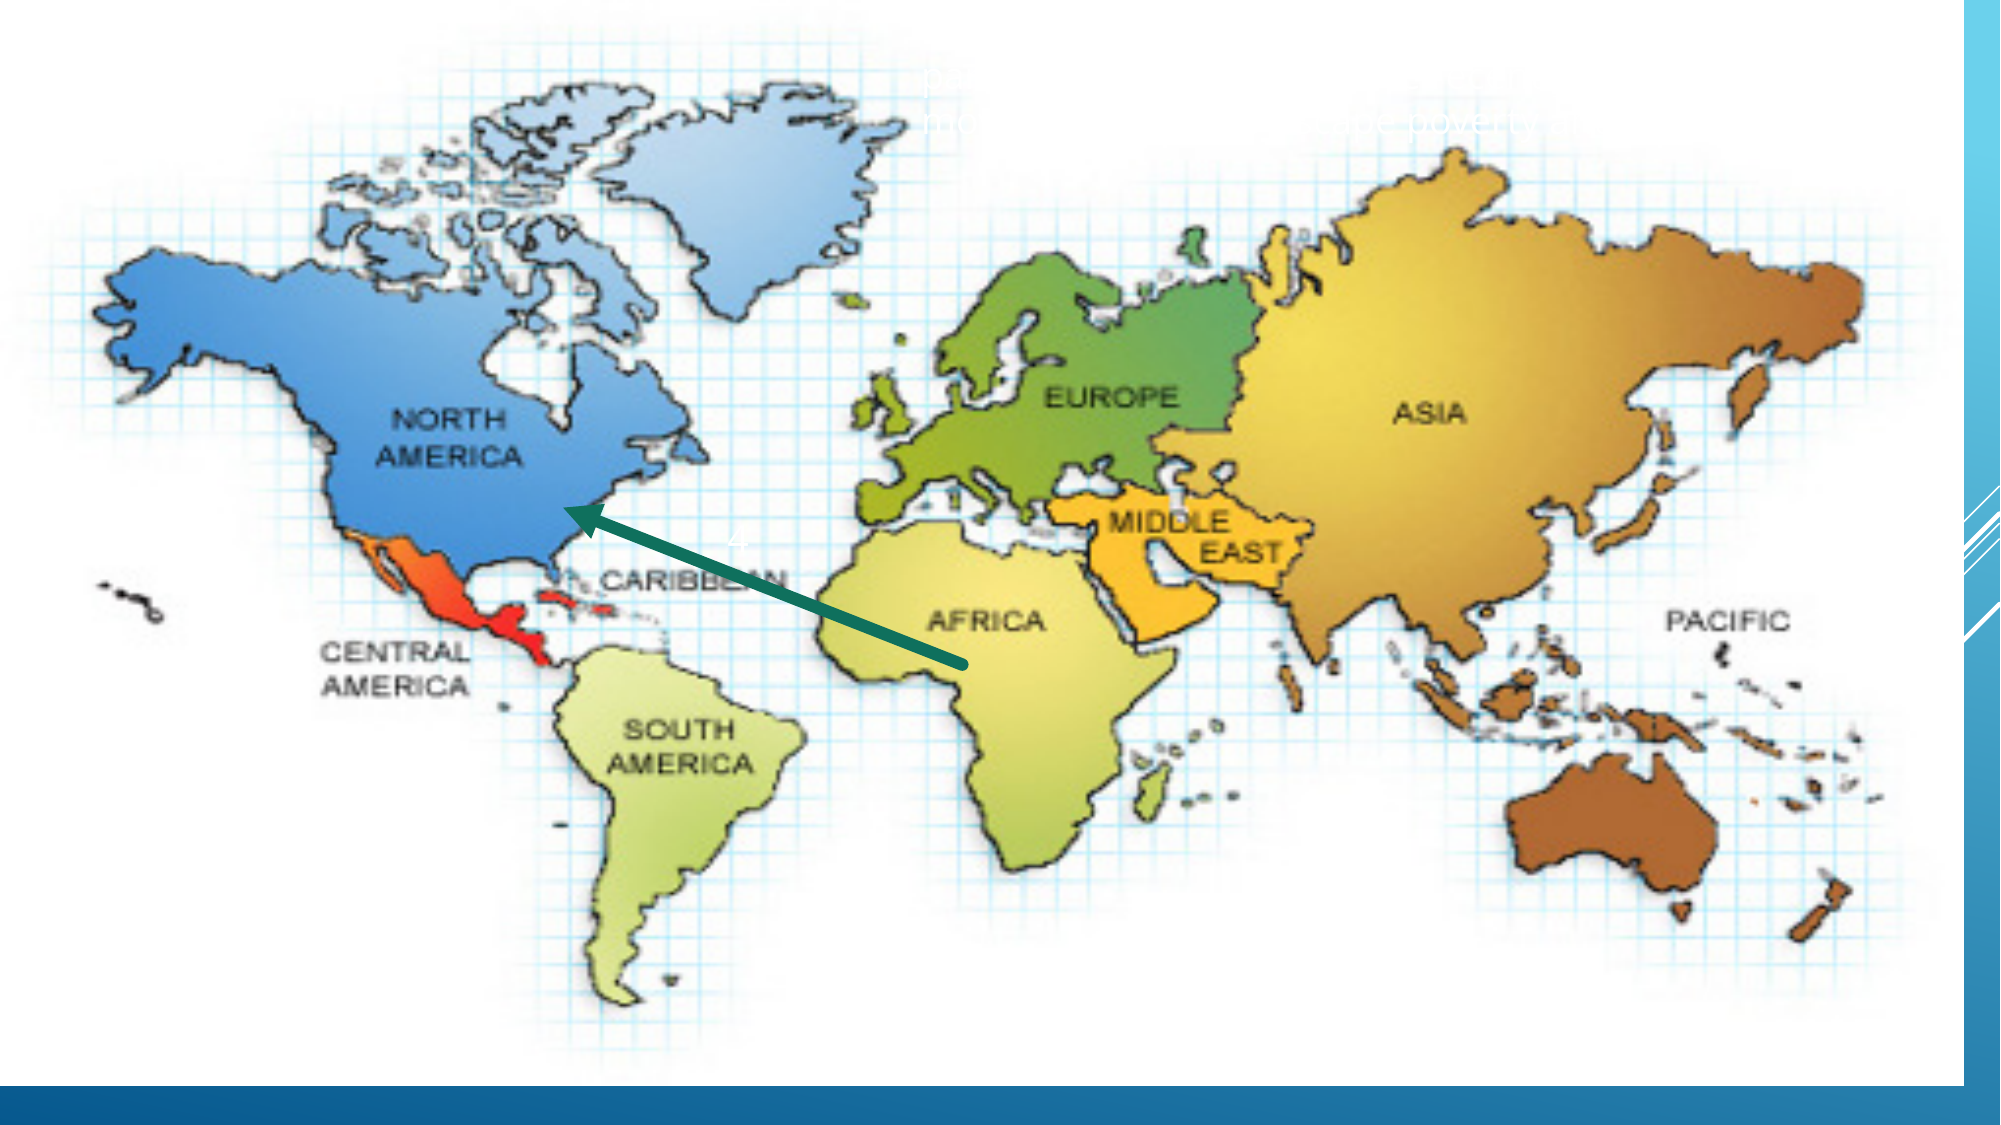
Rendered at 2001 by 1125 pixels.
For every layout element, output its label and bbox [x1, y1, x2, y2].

picture [0, 0, 1964, 1087]
text_box [562, 507, 963, 665]
text_box [1964, 0, 1971, 150]
